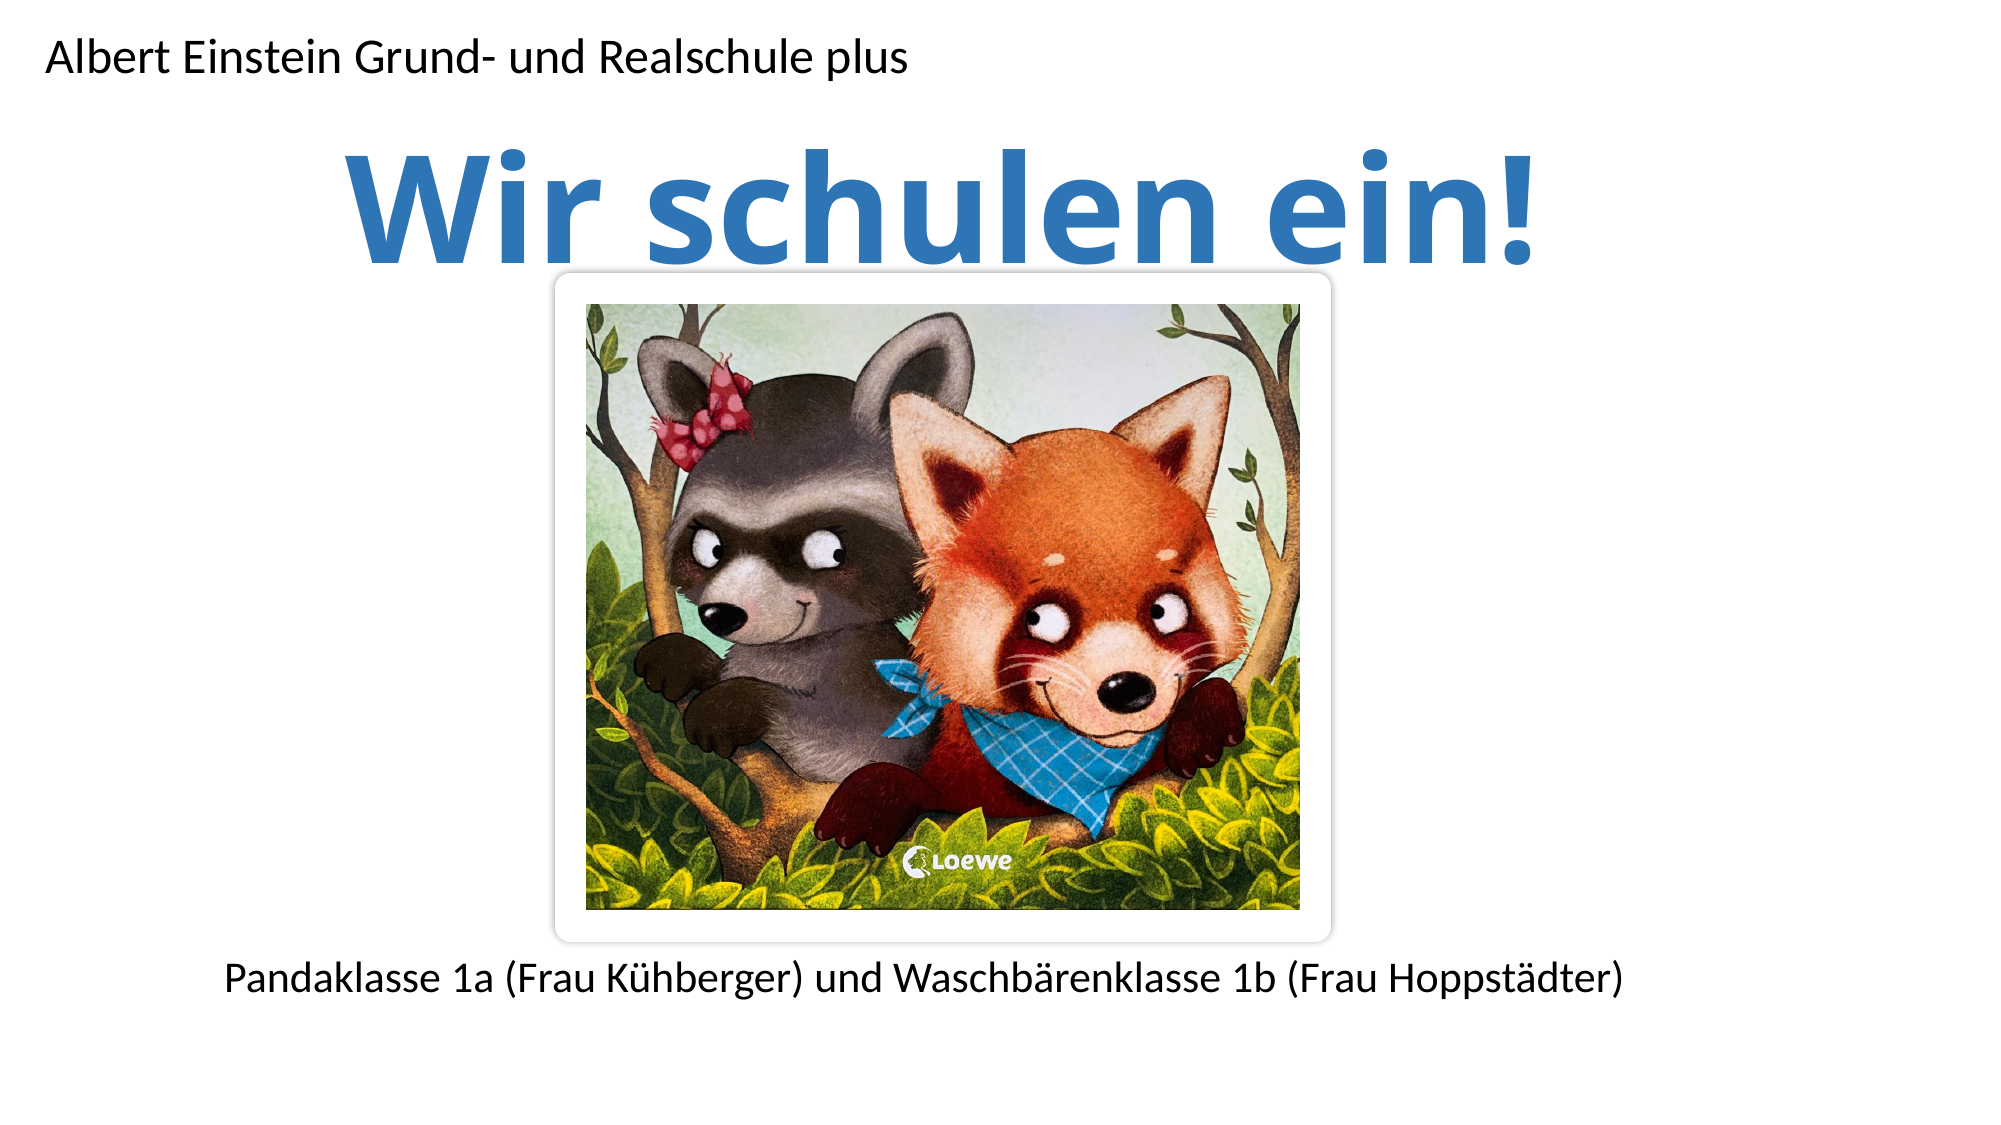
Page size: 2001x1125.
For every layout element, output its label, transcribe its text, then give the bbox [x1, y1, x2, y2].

picture [586, 303, 1300, 911]
text_box Pandaklasse 1a (Frau Kühberger) und Waschbärenklasse 1b (Frau Hoppstädter) [175, 947, 1676, 1021]
title Wir schulen ein! [193, 95, 1693, 304]
subtitle Albert Einstein Grund- und Realschule plus [0, 22, 1228, 96]
